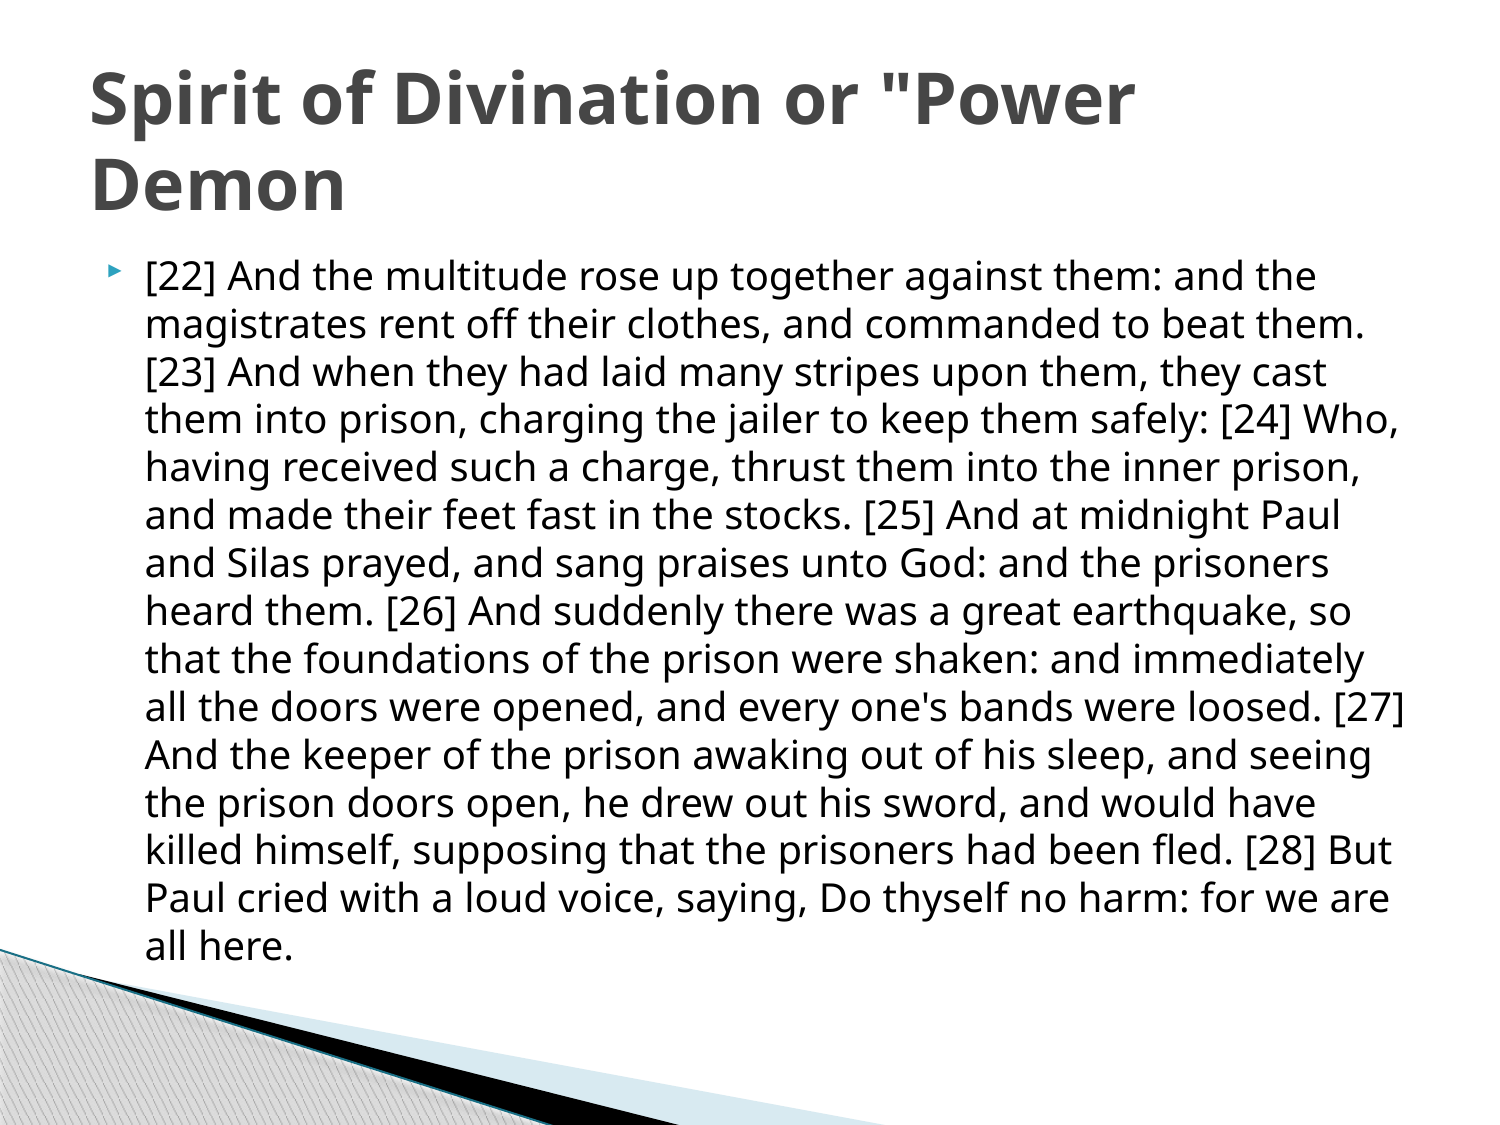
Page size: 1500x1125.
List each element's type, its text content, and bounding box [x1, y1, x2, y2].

list [22] And the multitude rose up together against them: and the magistrates rent off their clothes, and commanded to beat them. [23] And when they had laid many stripes upon them, they cast them into prison, charging the jailer to keep them safely: [24] Who, having received such a charge, thrust them into the inner prison, and made their feet fast in the stocks. [25] And at midnight Paul and Silas prayed, and sang praises unto God: and the prisoners heard them. [26] And suddenly there was a great earthquake, so that the foundations of the prison were shaken: and immediately all the doors were opened, and every one's bands were loosed. [27] And the keeper of the prison awaking out of his sleep, and seeing the prison doors open, he drew out his sword, and would have killed himself, supposing that the prisoners had been fled. [28] But Paul cried with a loud voice, saying, Do thyself no harm: for we are all here. [75, 243, 1425, 986]
title Spirit of Divination or "Power Demon [75, 45, 1425, 233]
